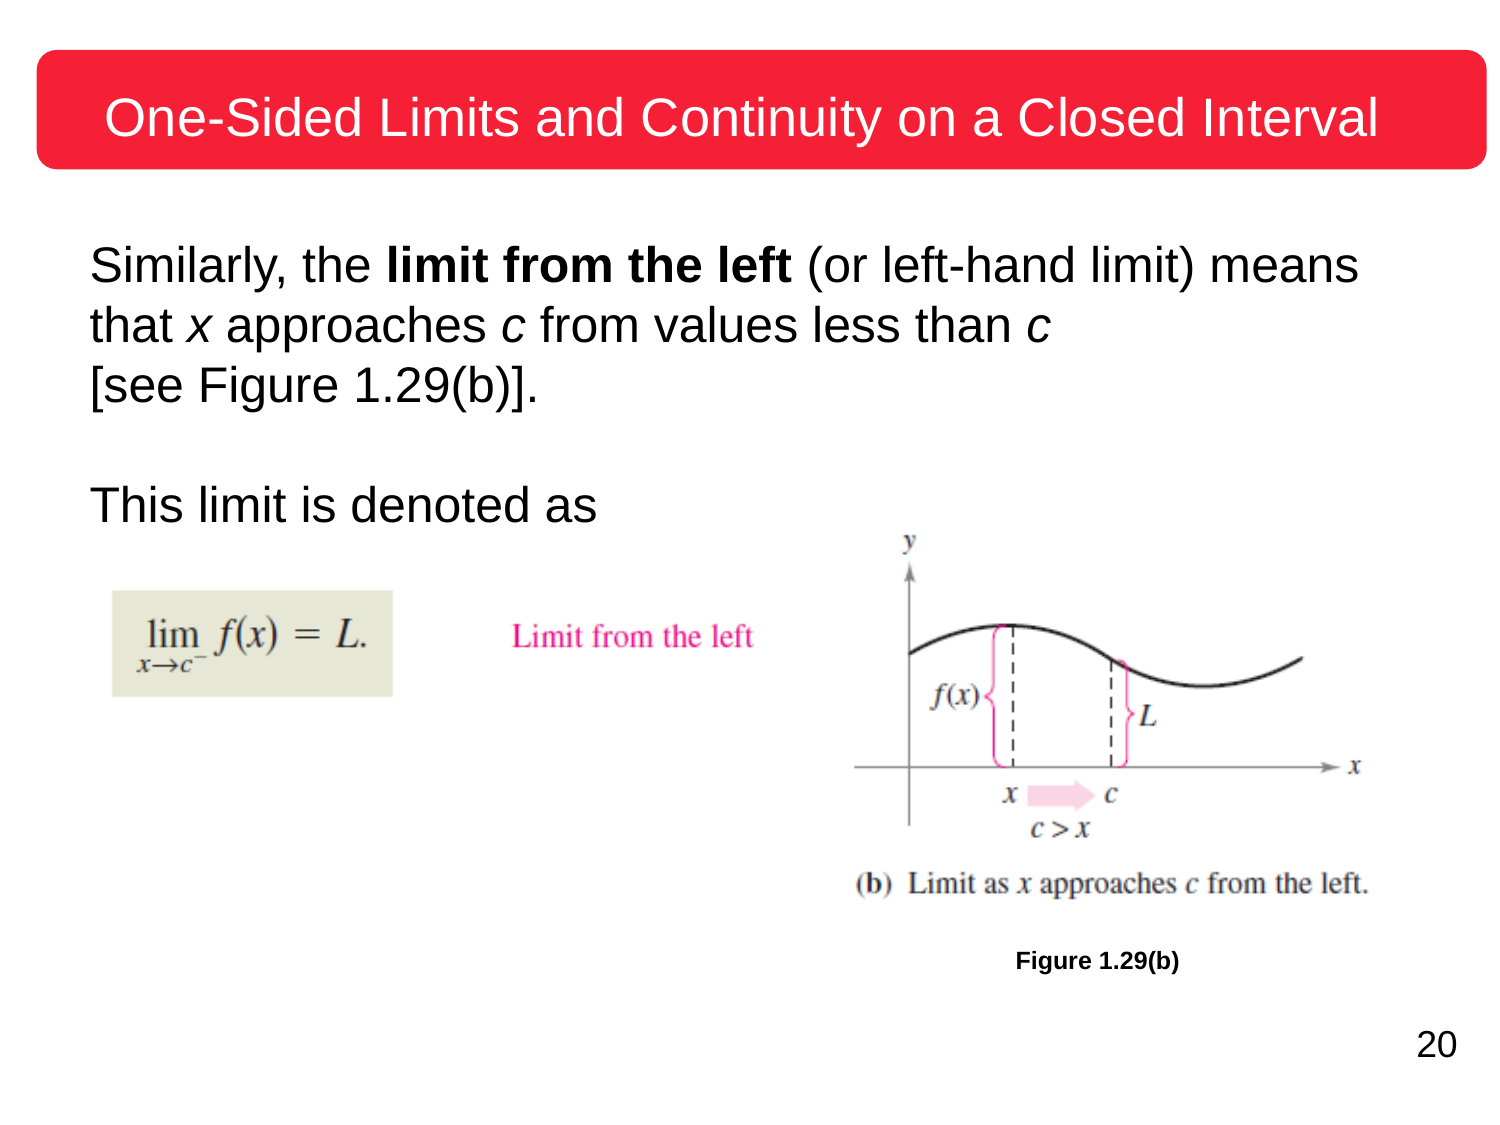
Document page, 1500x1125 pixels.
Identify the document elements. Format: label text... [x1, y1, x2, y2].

text_box Similarly, the limit from the left (or left-hand limit) means that x approaches c from values less than c [see Figure 1.29(b)]. This limit is denoted as [74, 224, 1425, 1087]
text_box Figure 1.29(b) [1000, 937, 1195, 983]
picture [849, 524, 1380, 913]
picture [101, 580, 776, 706]
text_box One-Sided Limits and Continuity on a Closed Interval [89, 52, 1440, 165]
